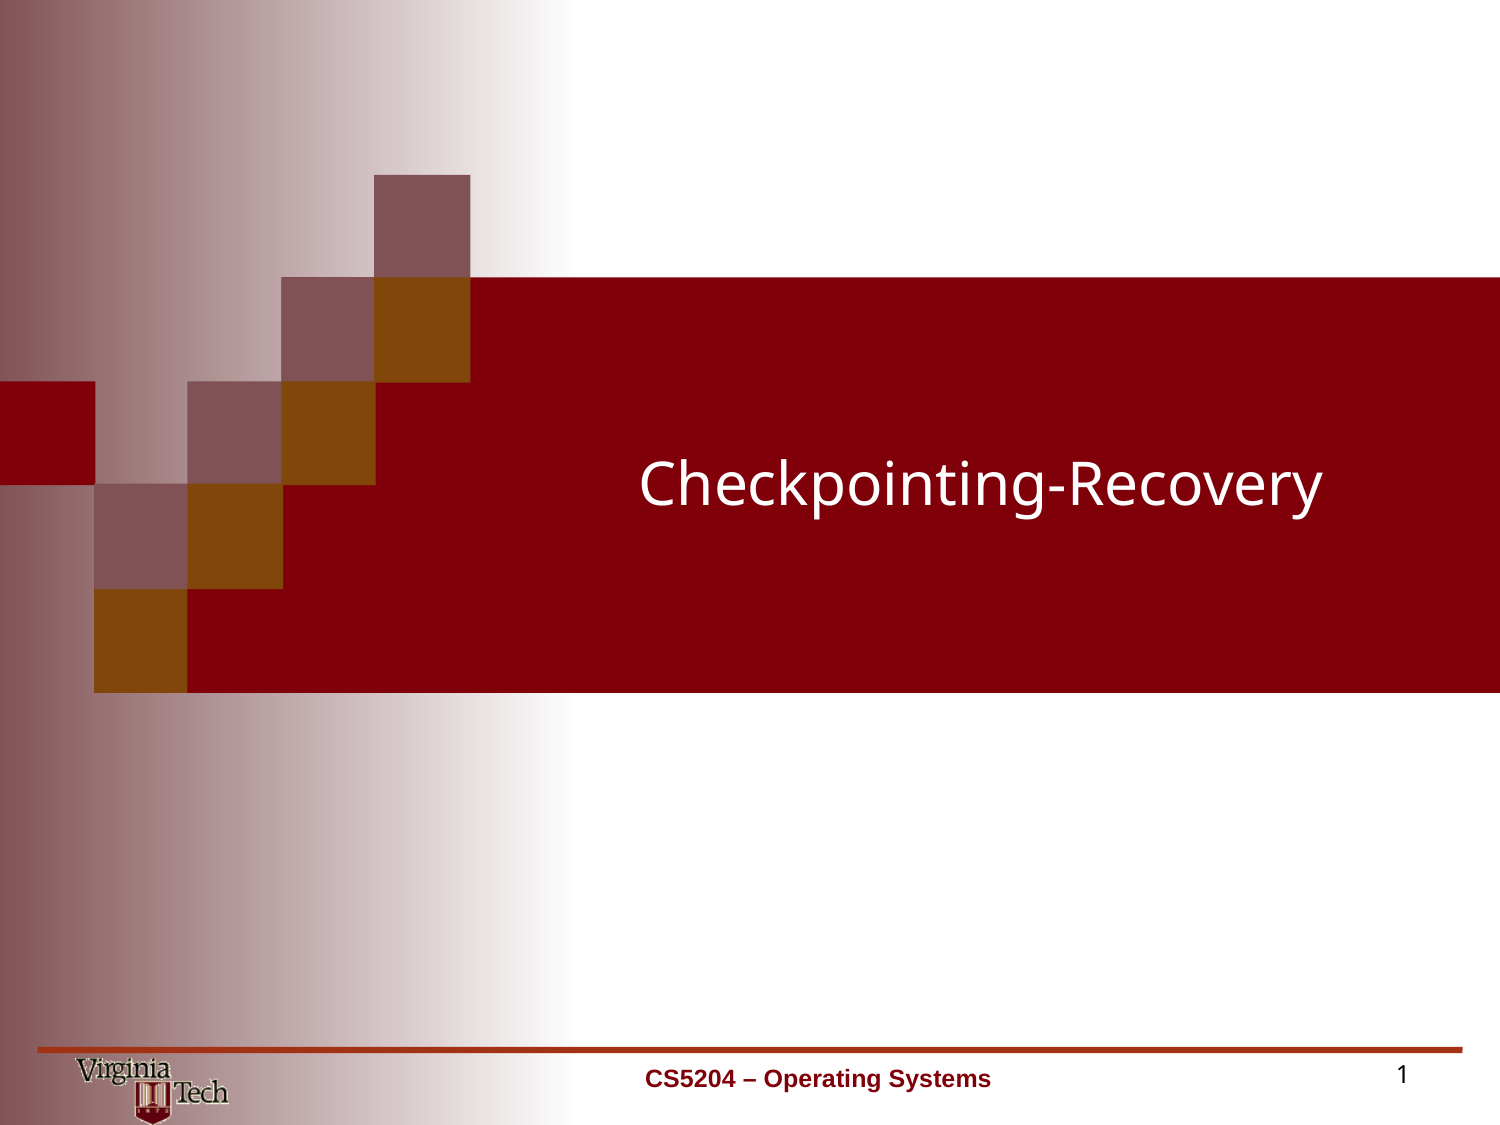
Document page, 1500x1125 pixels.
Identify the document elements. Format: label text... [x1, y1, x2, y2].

footer CS5204 – Operating Systems [512, 1024, 1074, 1101]
slide_number 1 [1074, 1024, 1426, 1101]
title Checkpointing-Recovery [487, 299, 1476, 663]
picture [75, 1058, 229, 1125]
